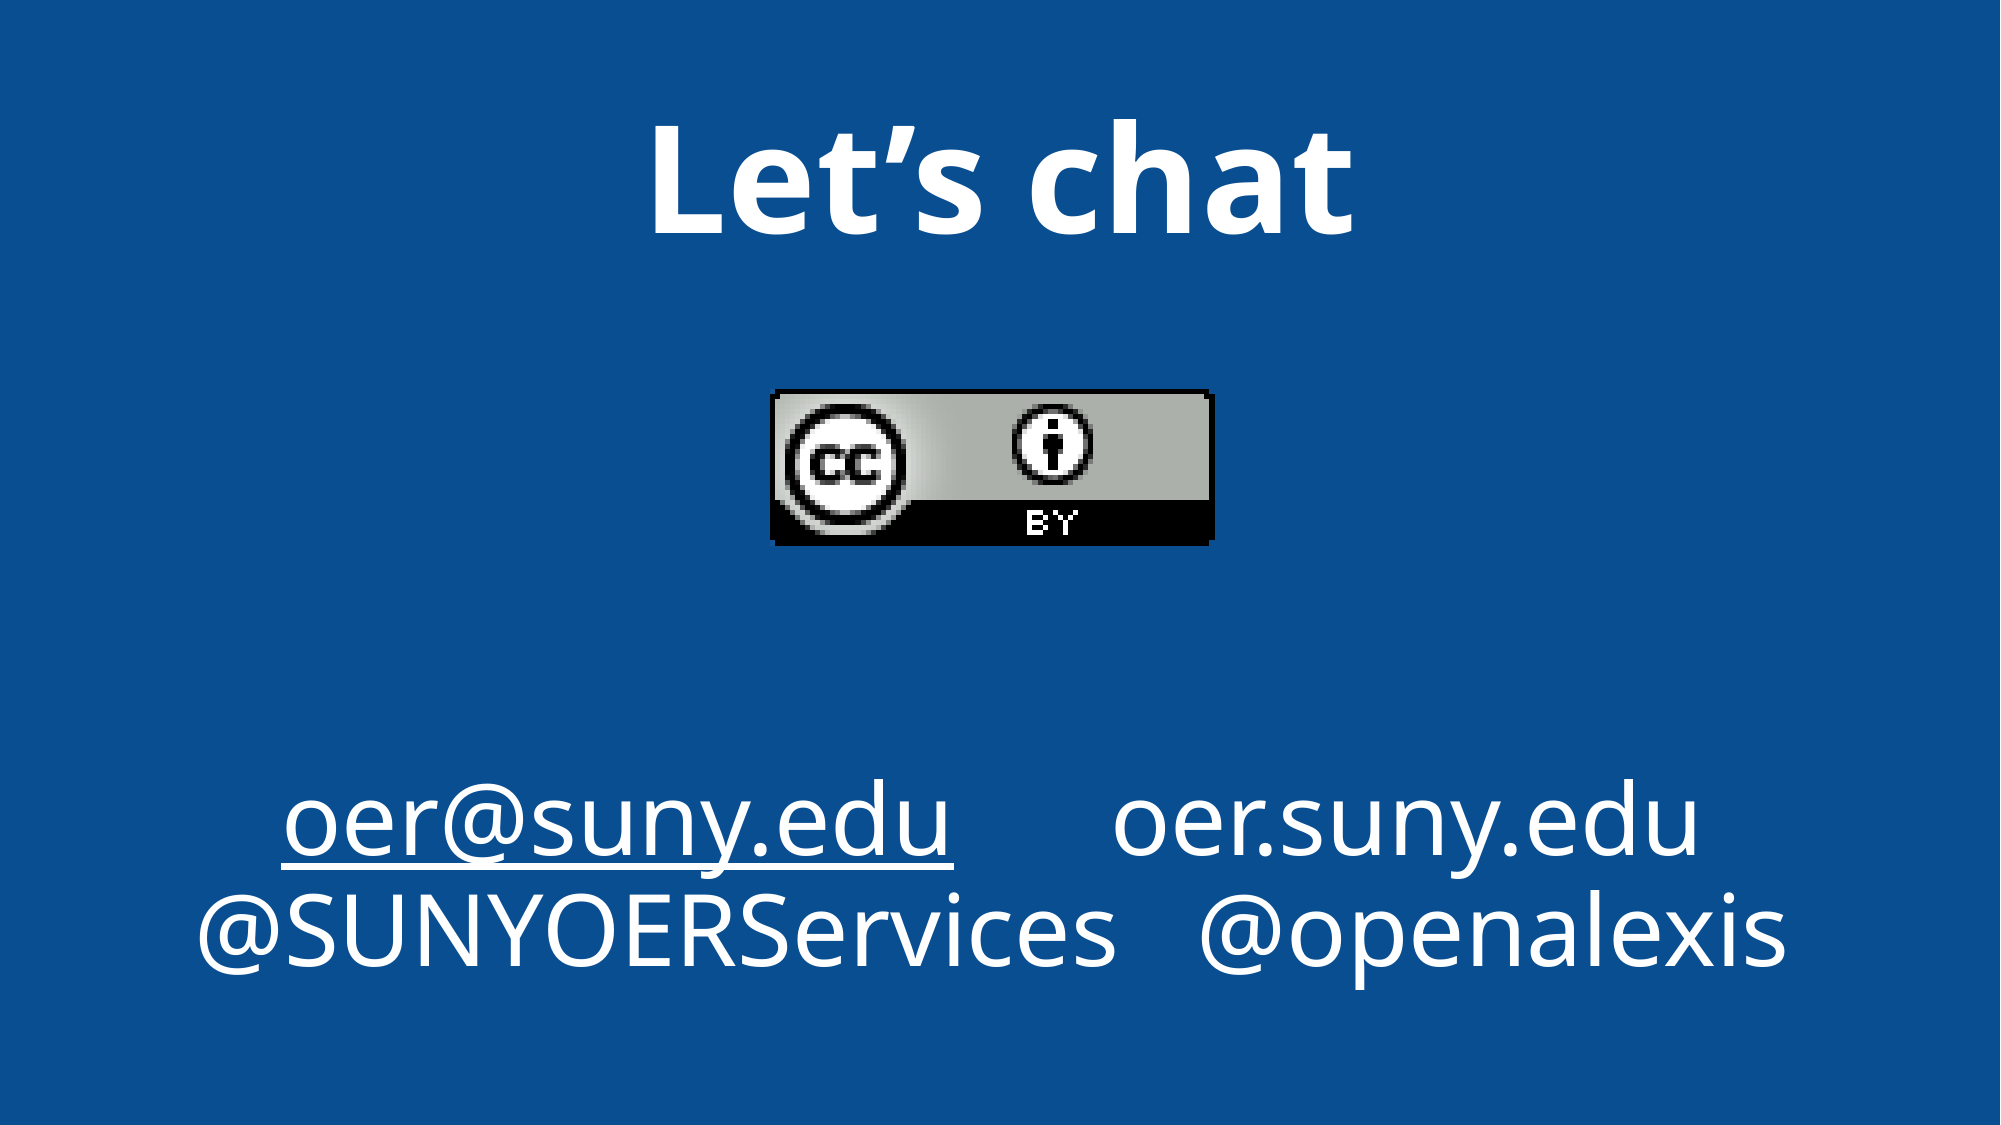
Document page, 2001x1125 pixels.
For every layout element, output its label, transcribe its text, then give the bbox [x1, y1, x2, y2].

title Let’s chat [256, 76, 1744, 294]
title oer@suny.edu oer.suny.edu @SUNYOERServices @openalexis [51, 686, 1934, 1059]
picture [770, 388, 1215, 546]
